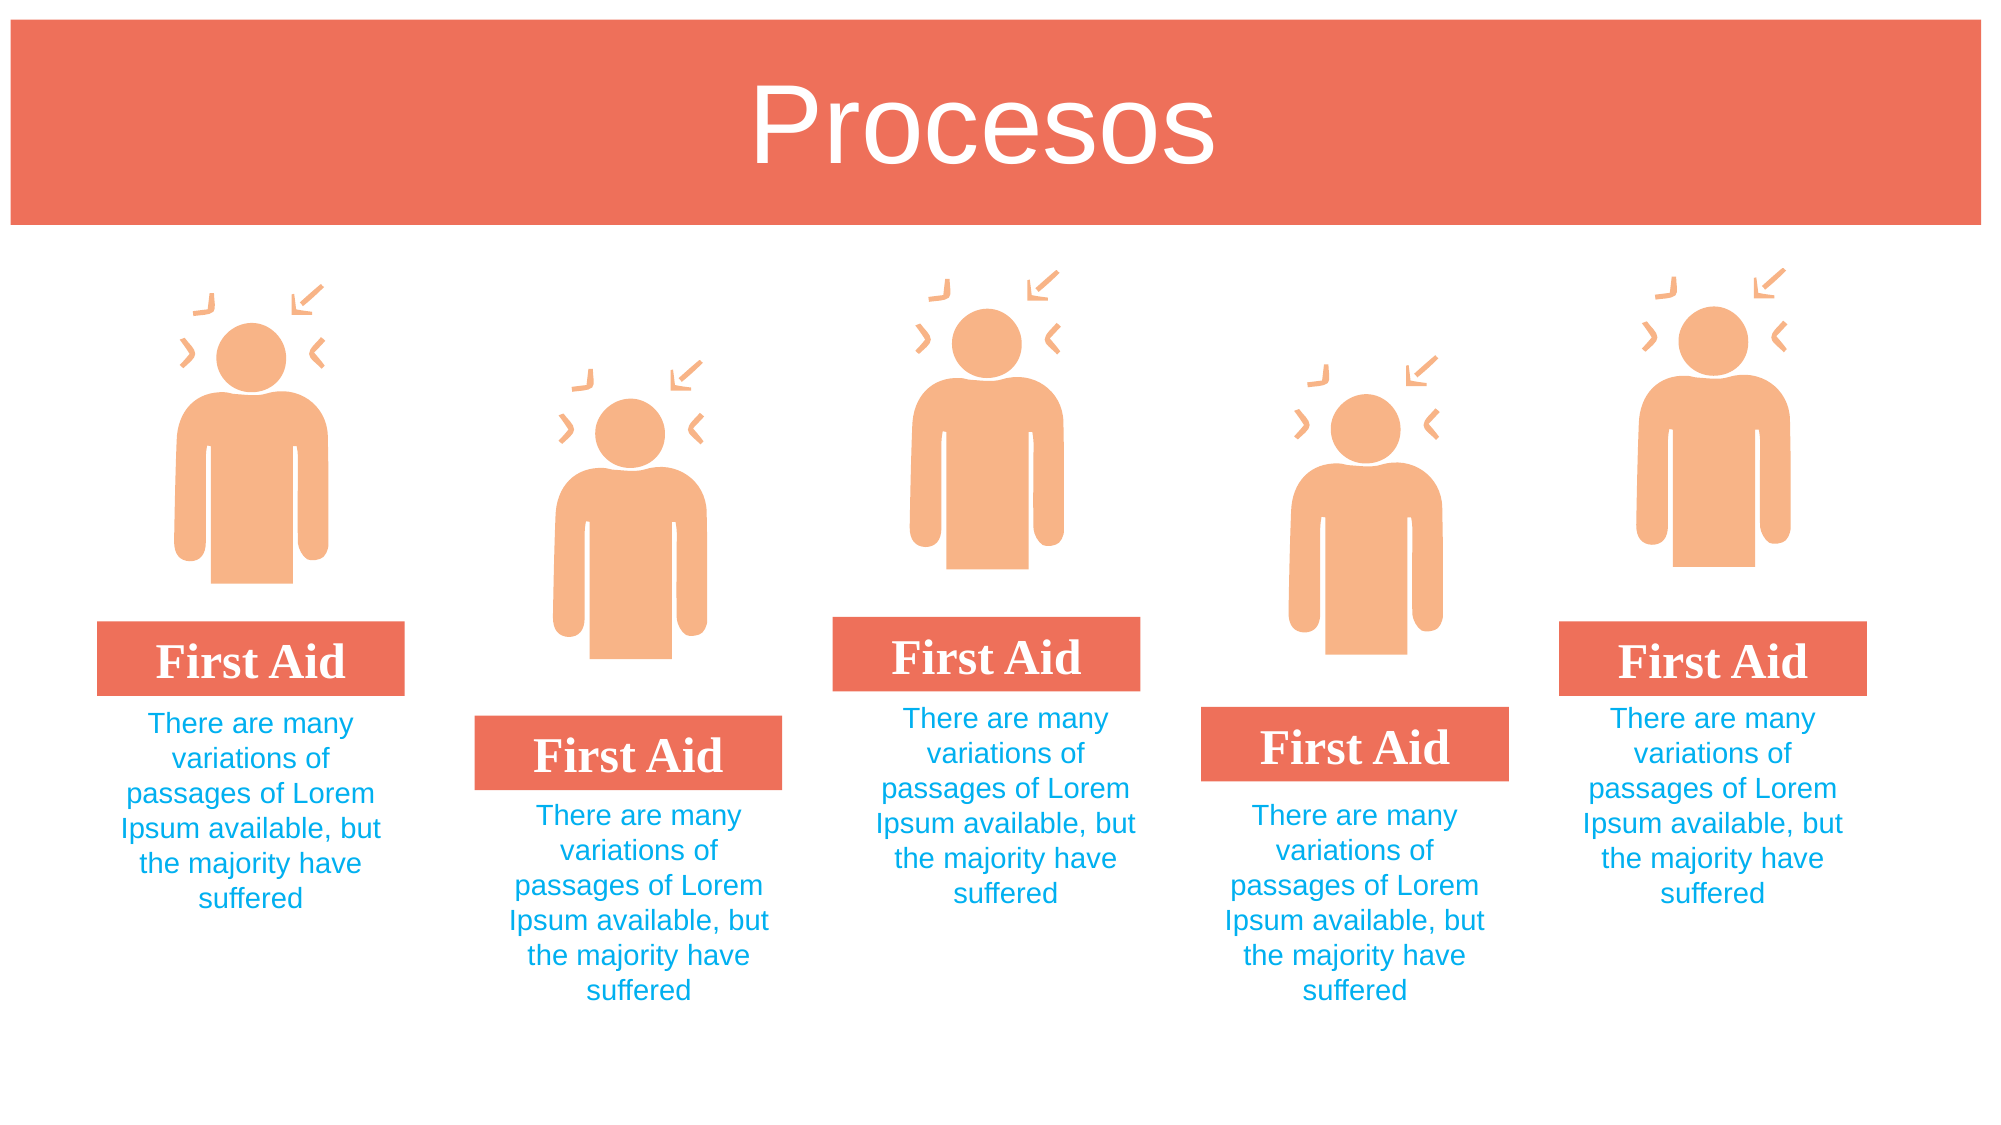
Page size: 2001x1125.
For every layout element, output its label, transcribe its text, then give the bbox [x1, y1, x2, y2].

picture [909, 270, 1065, 570]
text_box First Aid [832, 616, 1141, 692]
text_box First Aid [474, 715, 783, 791]
text_box Procesos [733, 43, 1233, 193]
text_box There are many variations of passages of Lorem Ipsum available, but the majority have suffered [1201, 789, 1509, 1014]
text_box There are many variations of passages of Lorem Ipsum available, but the majority have suffered [97, 697, 405, 922]
text_box First Aid [97, 621, 405, 696]
picture [1287, 355, 1443, 655]
text_box There are many variations of passages of Lorem Ipsum available, but the majority have suffered [852, 692, 1160, 917]
text_box There are many variations of passages of Lorem Ipsum available, but the majority have suffered [1559, 696, 1867, 917]
text_box First Aid [1559, 621, 1867, 696]
text_box There are many variations of passages of Lorem Ipsum available, but the majority have suffered [485, 789, 793, 1014]
picture [1635, 268, 1791, 568]
picture [173, 284, 329, 584]
picture [552, 360, 708, 660]
text_box First Aid [1201, 706, 1509, 782]
